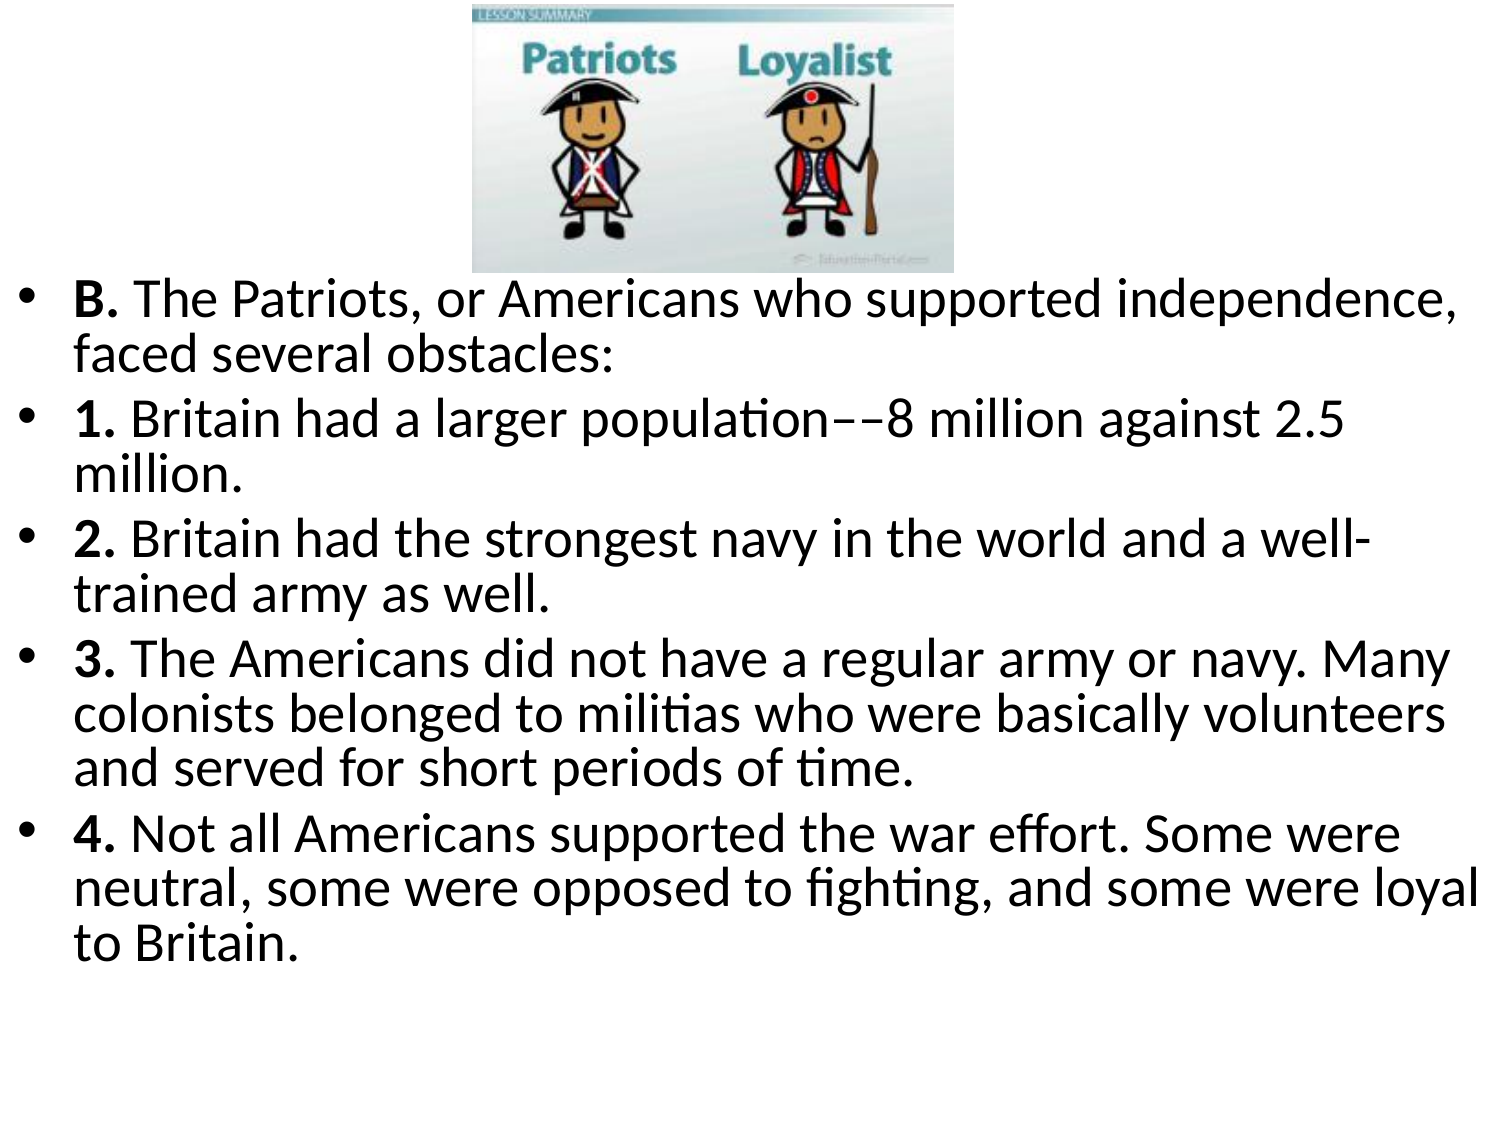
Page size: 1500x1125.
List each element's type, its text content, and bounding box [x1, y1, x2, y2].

list B. The Patriots, or Americans who supported independence, faced several obstacles: 1. Britain had a larger population––8 million against 2.5 million. 2. Britain had the strongest navy in the world and a well-trained army as well. 3. The Americans did not have a regular army or navy. Many colonists belonged to militias who were basically volunteers and served for short periods of time. 4. Not all Americans supported the war effort. Some were neutral, some were opposed to fighting, and some were loyal to Britain. [2, 266, 1498, 1010]
picture [472, 4, 954, 274]
